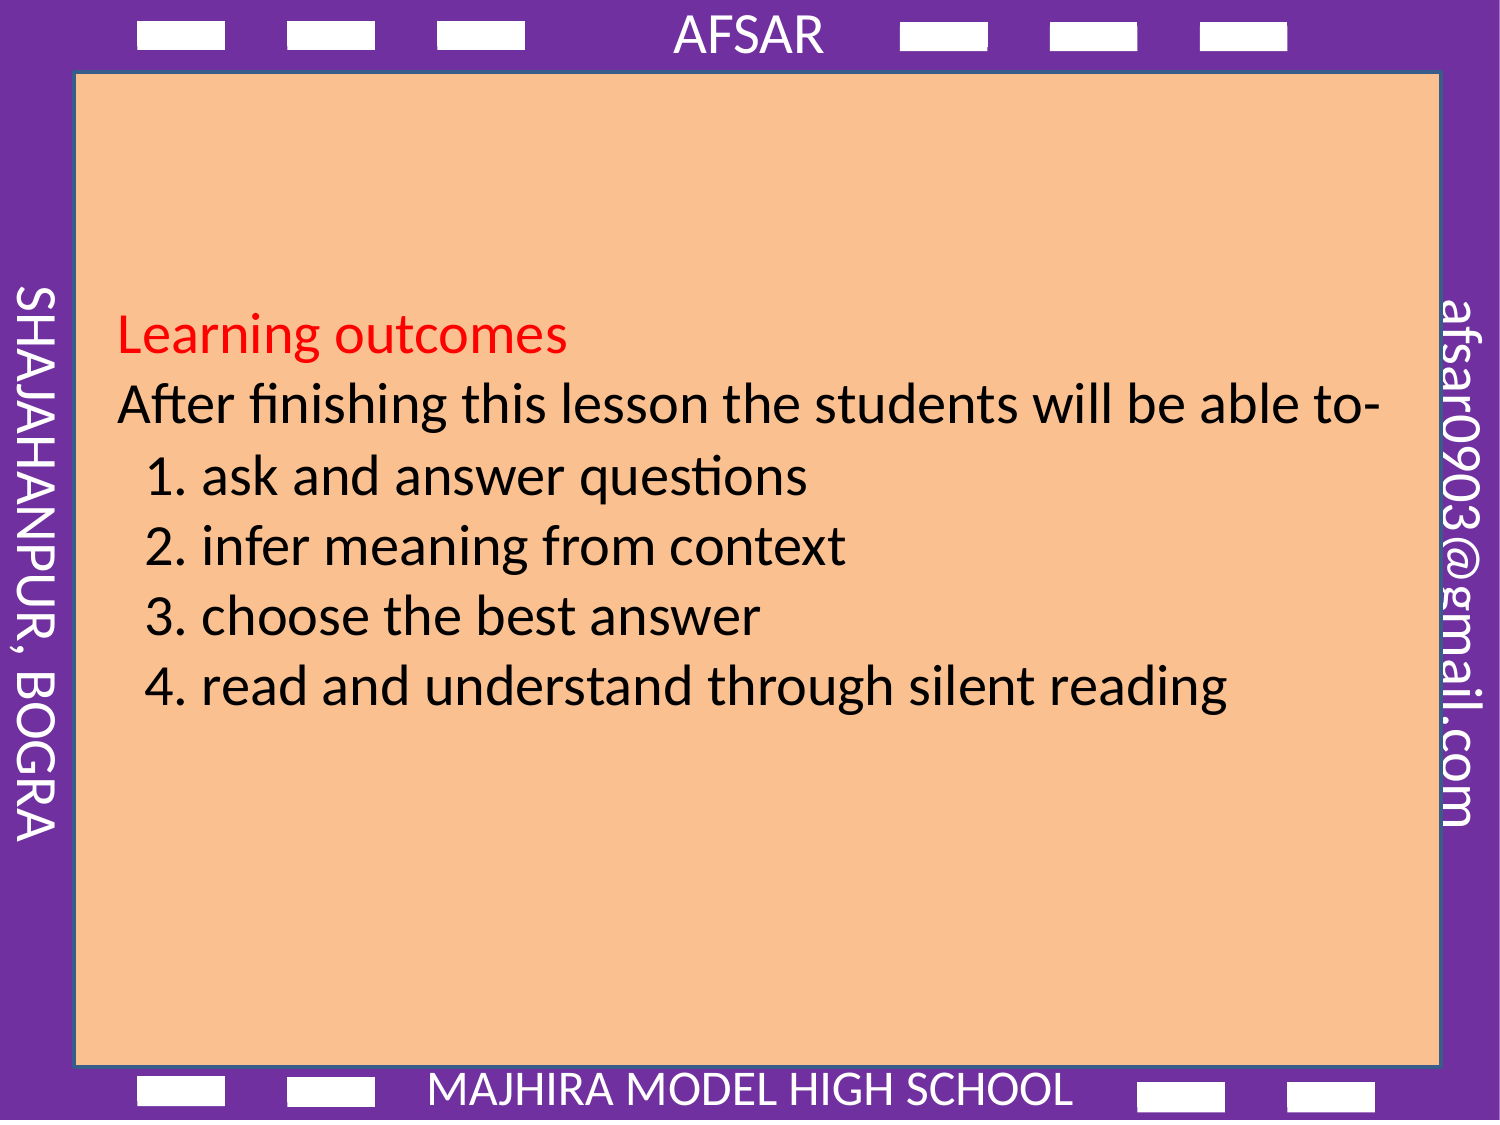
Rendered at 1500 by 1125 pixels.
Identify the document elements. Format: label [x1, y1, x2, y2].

picture [71, 69, 1443, 1069]
text_box [0, 0, 1500, 1120]
